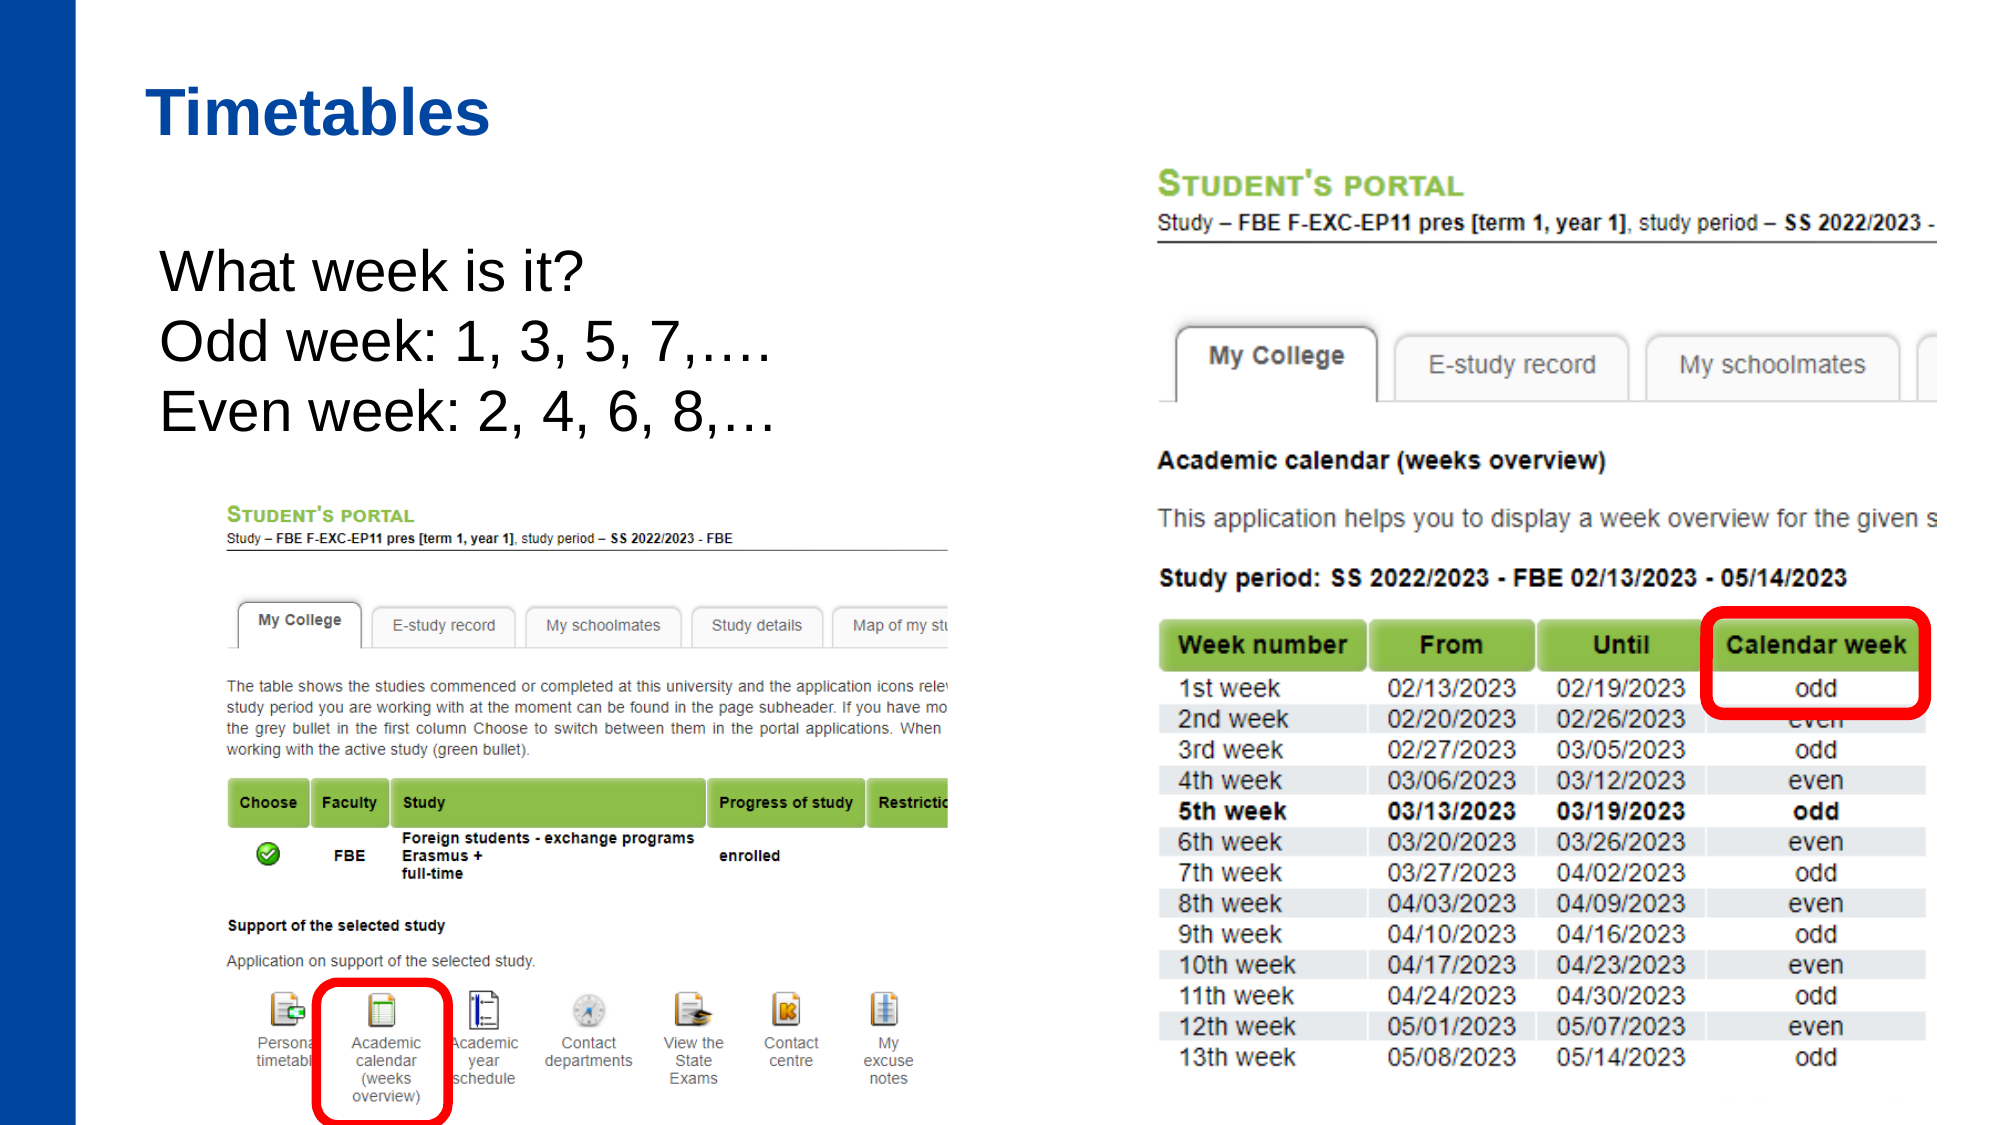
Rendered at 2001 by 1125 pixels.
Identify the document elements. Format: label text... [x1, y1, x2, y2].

picture [1145, 162, 1947, 1115]
list Timetables [145, 68, 1940, 171]
text_box What week is it? Odd week: 1, 3, 5, 7,…. Even week: 2, 4, 6, 8,… [145, 226, 1143, 521]
picture [219, 500, 948, 1125]
